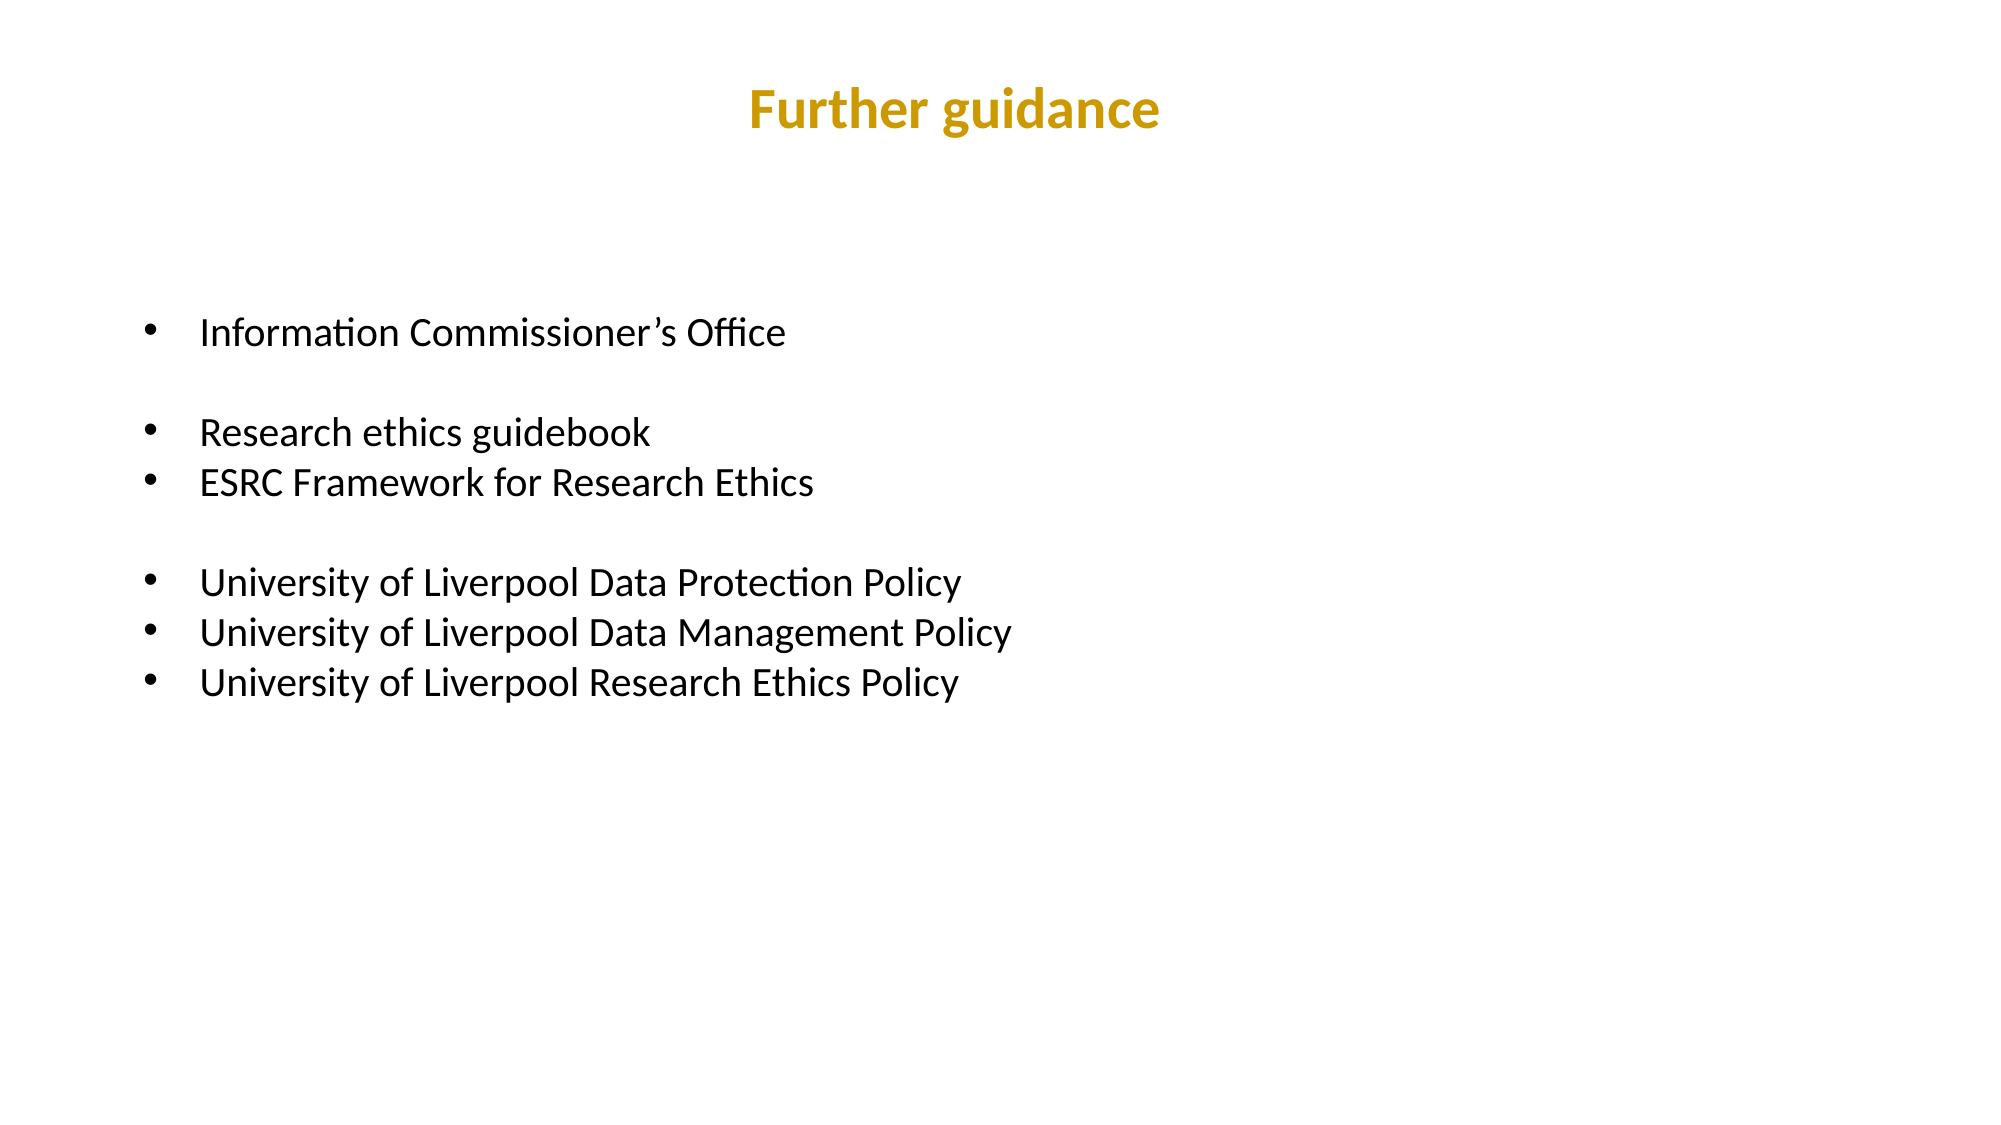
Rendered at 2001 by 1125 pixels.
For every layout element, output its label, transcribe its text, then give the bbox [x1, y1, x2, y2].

text_box Information Commissioner’s Office Research ethics guidebook ESRC Framework for Research Ethics University of Liverpool Data Protection Policy University of Liverpool Data Management Policy University of Liverpool Research Ethics Policy [128, 296, 1943, 757]
text_box Further guidance [707, 62, 1203, 148]
